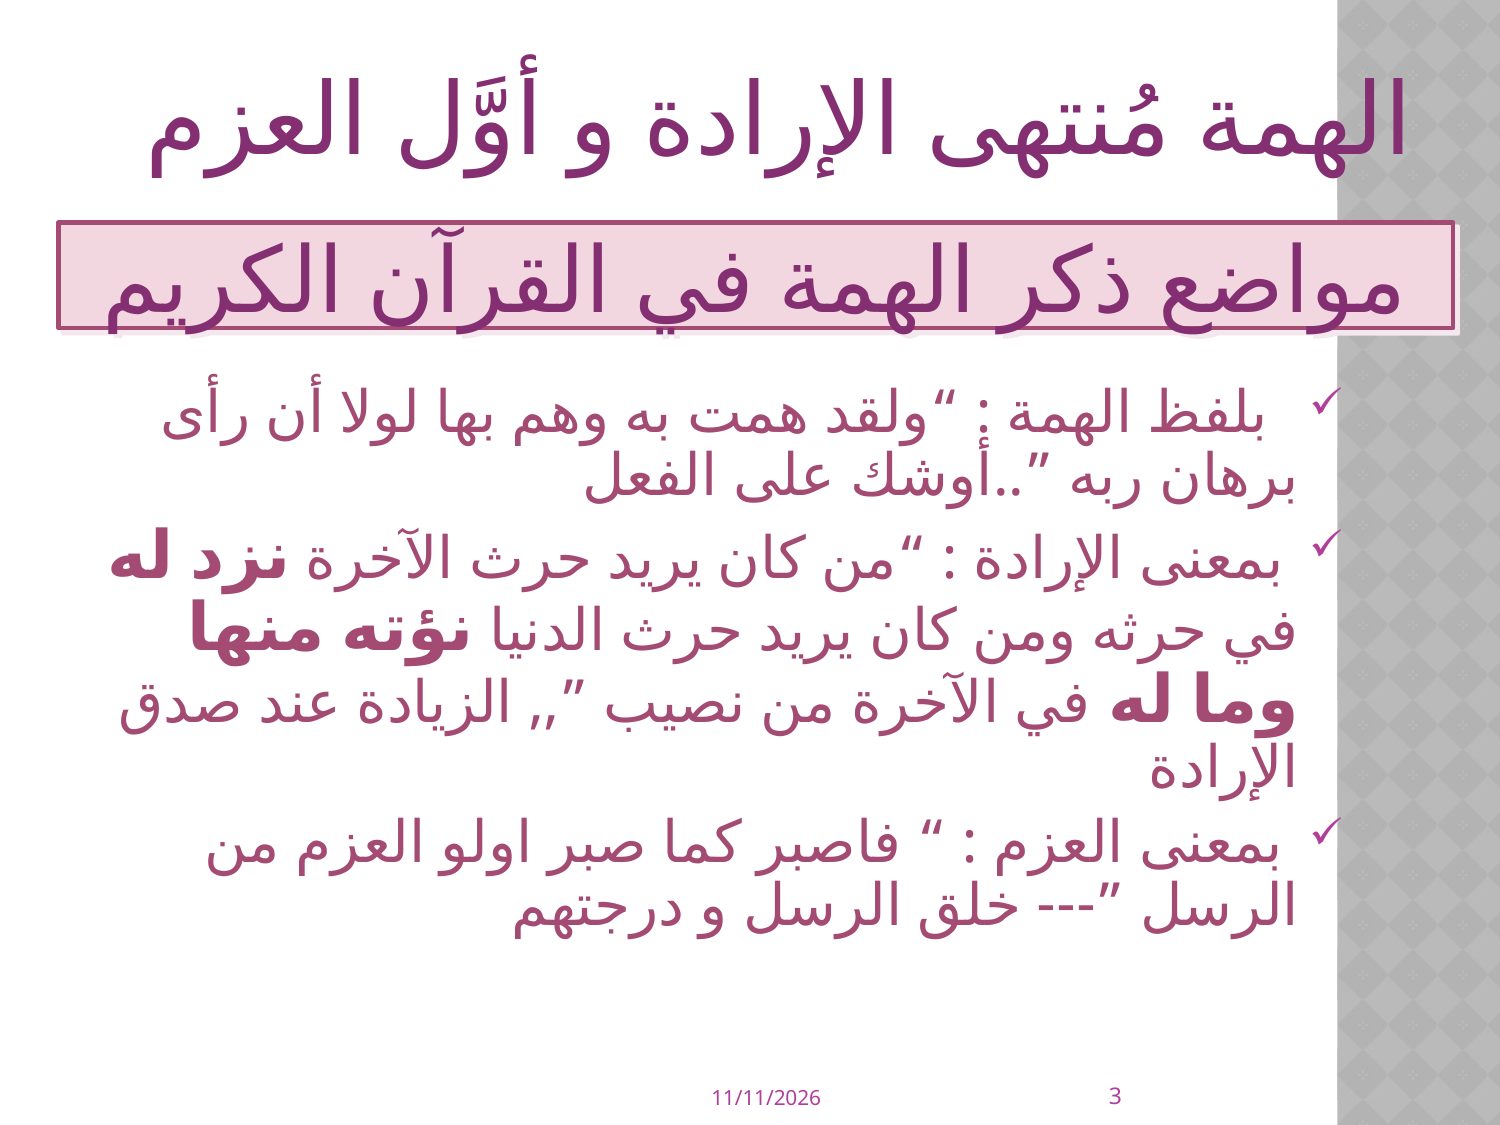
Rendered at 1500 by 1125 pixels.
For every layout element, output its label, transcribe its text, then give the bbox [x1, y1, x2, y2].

text_box الهمة مُنتهى الإرادة و أوَّل العزم [0, 46, 1453, 182]
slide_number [696, 1075, 1025, 1113]
title مواضع ذكر الهمة في القرآن الكريم [58, 222, 1454, 329]
list بلفظ الهمة : “ولقد همت به وهم بها لولا أن رأى برهان ربه ”..أوشك على الفعل بمعنى الإرادة : “من كان يريد حرث الآخرة نزد له في حرثه ومن كان يريد حرث الدنيا نؤته منها وما له في الآخرة من نصيب ”,, الزيادة عند صدق الإرادة بمعنى العزم : “ فاصبر كما صبر اولو العزم من الرسل ”--- خلق الرسل و درجتهم [70, 375, 1360, 1032]
slide_number 3 [1025, 1075, 1122, 1113]
